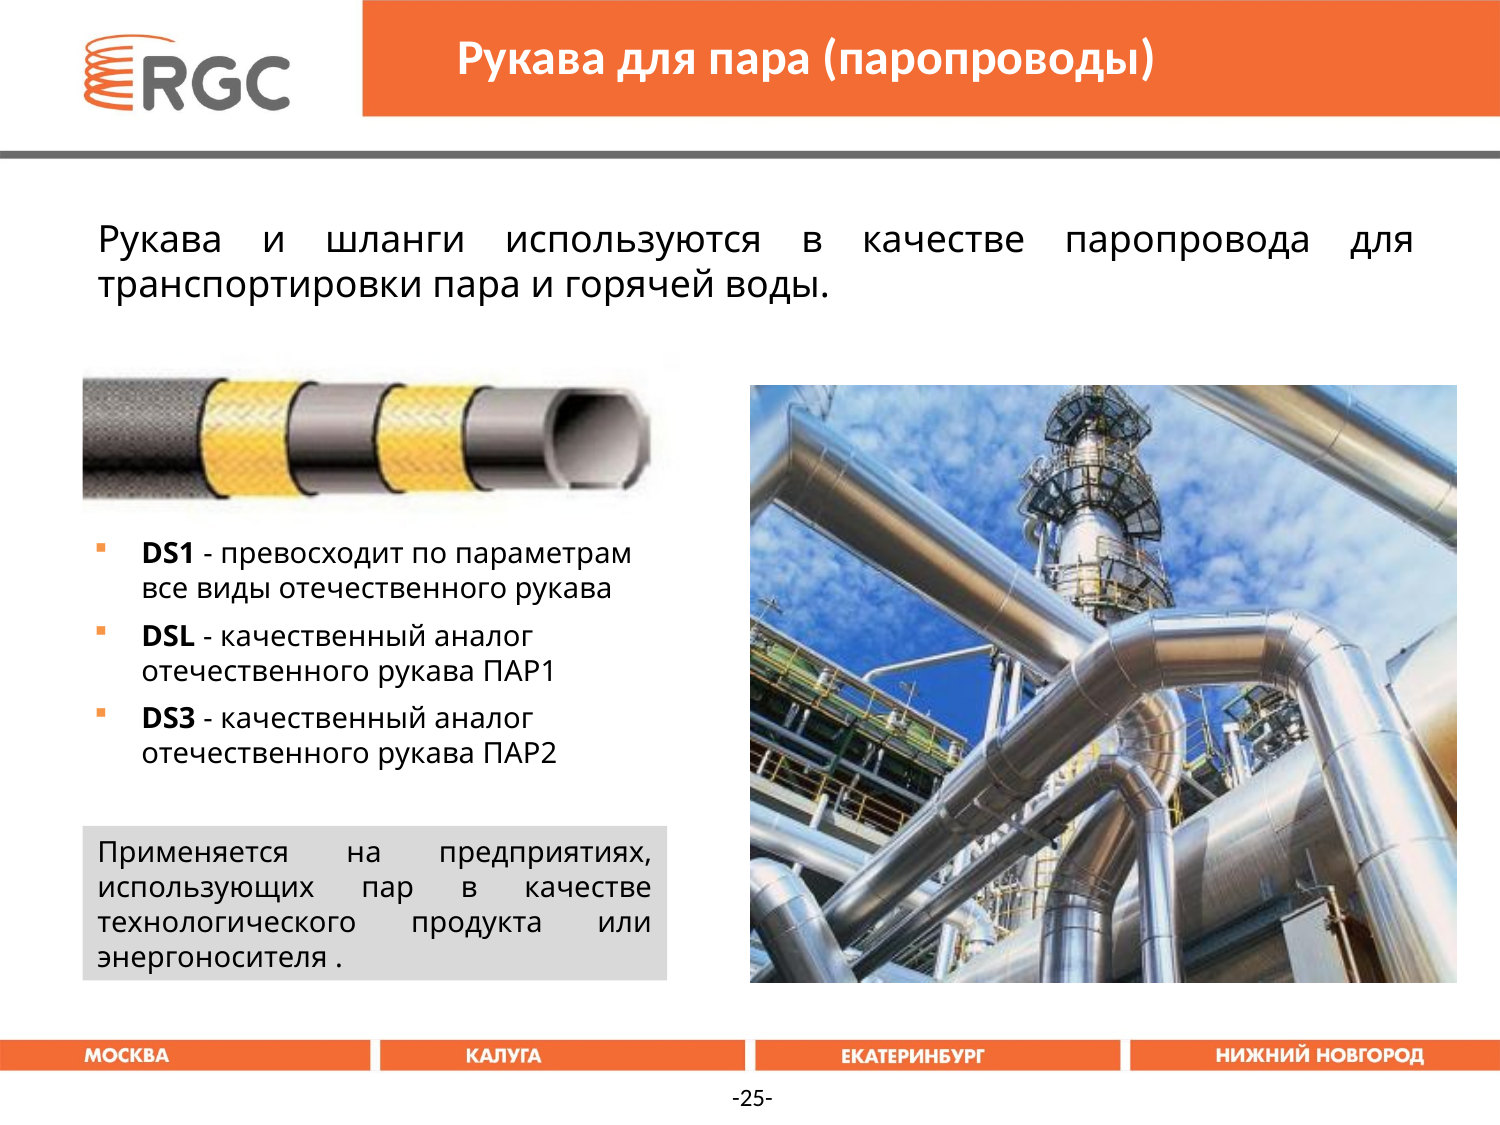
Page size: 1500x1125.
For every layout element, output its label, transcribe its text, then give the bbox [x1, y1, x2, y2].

picture [0, 0, 1500, 178]
picture [82, 349, 680, 528]
picture [749, 385, 1457, 983]
text_box DS1 - превосходит по параметрам все виды отечественного рукава DSL - качественный аналог отечественного рукава ПАР1 DS3 - качественный аналог отечественного рукава ПАР2 [79, 537, 679, 777]
picture [0, 1017, 1500, 1123]
text_box Рукава и шланги используются в качестве паропровода для транспортировки пара и горячей воды. [82, 208, 1470, 313]
text_box Применяется на предприятиях, использующих пар в качестве технологического продукта или энергоносителя . [82, 825, 668, 981]
